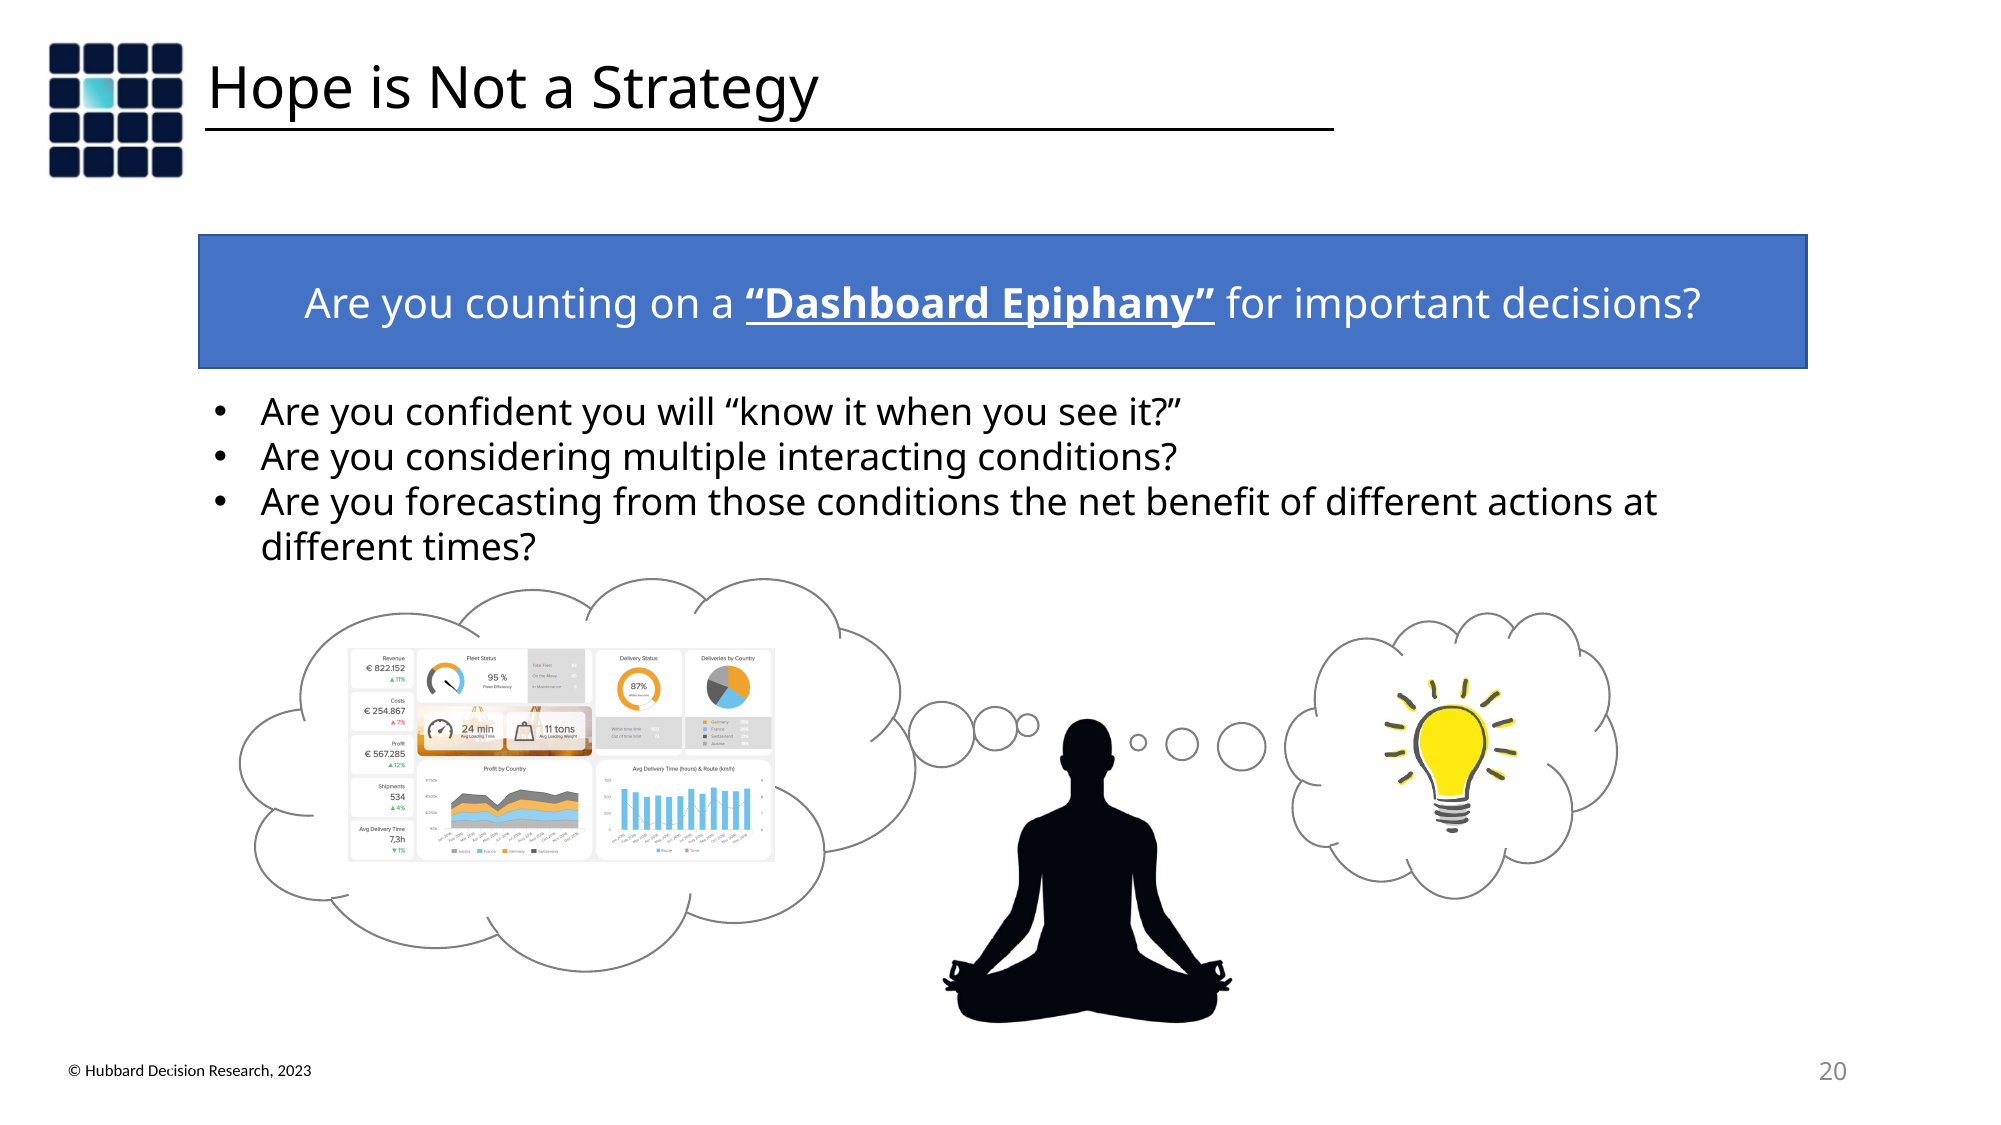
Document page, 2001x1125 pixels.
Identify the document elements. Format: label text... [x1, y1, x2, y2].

text_box Copyright Hubbard Decision Research 2020 [114, 1037, 515, 1102]
picture [348, 647, 775, 863]
slide_number ‹#› [1412, 1042, 1863, 1103]
text_box Are you confident you will “know it when you see it?” Are you considering multiple interacting conditions? Are you forecasting from those conditions the net benefit of different actions at different times? [198, 380, 1807, 576]
picture [939, 712, 1248, 1039]
text_box [984, 706, 1007, 710]
text_box [239, 579, 964, 972]
picture [46, 41, 189, 181]
picture [1358, 662, 1544, 848]
title Hope is Not a Strategy [191, 53, 1902, 126]
text_box Are you counting on a “Dashboard Epiphany” for important decisions? [198, 235, 1807, 368]
text_box [1252, 725, 1266, 769]
text_box [1285, 613, 1617, 899]
